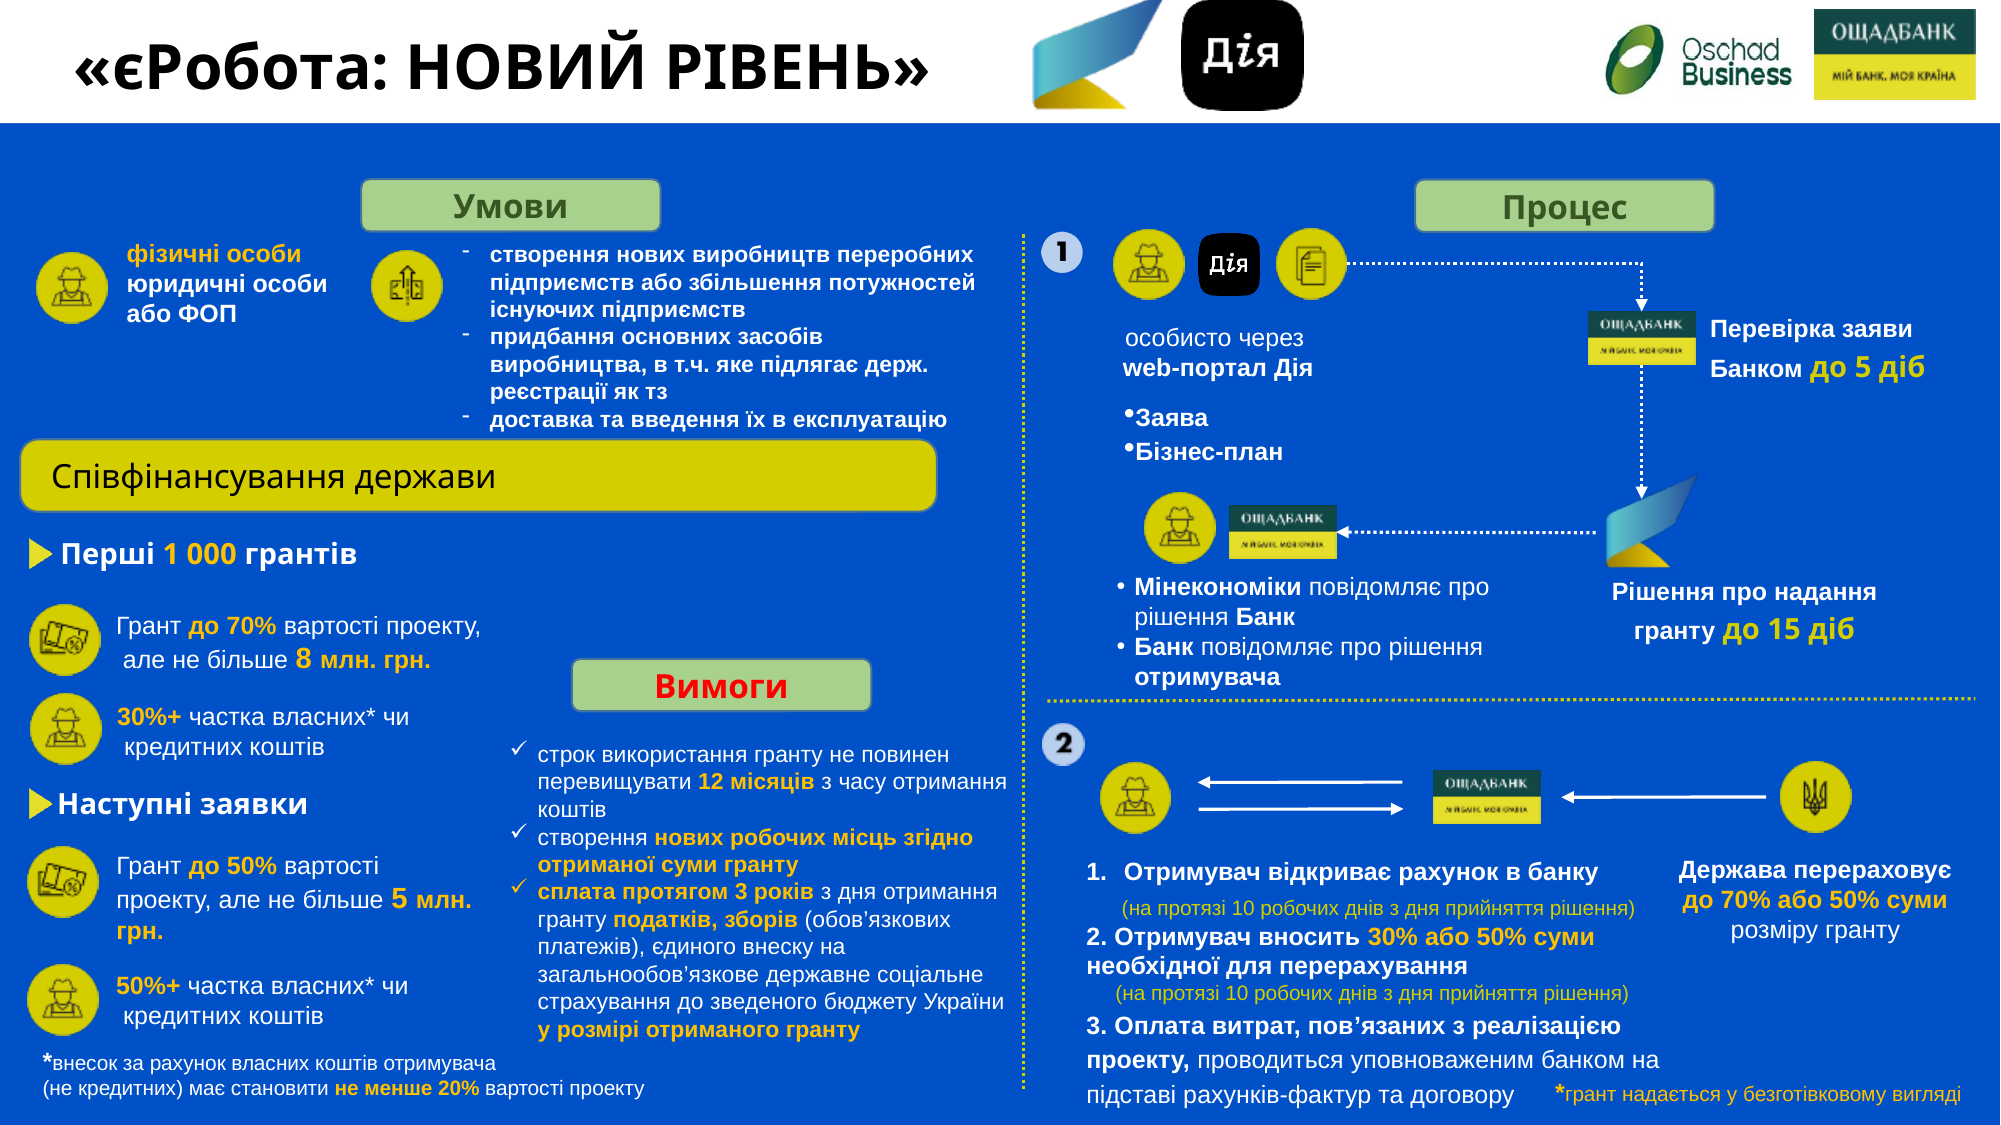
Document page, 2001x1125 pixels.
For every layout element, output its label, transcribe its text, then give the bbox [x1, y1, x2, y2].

picture [1030, 0, 1171, 112]
text_box строк використання гранту не повинен перевищувати 12 місяців з часу отримання коштів створення нових робочих місць згідно отриманої суми гранту сплата протягом 3 років з дня отримання гранту податків, зборів (обов’язкових платежів), єдиного внеску на загальнообов’язкове державне соціальне страхування до зведеного бюджету України у розмірі отриманого гранту [494, 732, 1023, 1049]
text_box Наступні заявки [42, 778, 367, 828]
picture [1198, 233, 1260, 296]
text_box Співфінансування держави [36, 447, 931, 503]
text_box Процес [1414, 178, 1716, 234]
picture [1181, 0, 1304, 111]
text_box *грант надається у безготівковому вигляді [1540, 1069, 1984, 1114]
text_box особисто через web-портал Дія [1102, 314, 1334, 389]
text_box «єРобота: НОВИЙ РІВЕНЬ» [58, 19, 963, 110]
text_box 50%+ частка власних* чи кредитних коштів [101, 962, 448, 1037]
picture [1144, 492, 1216, 564]
picture [371, 250, 443, 322]
picture [1433, 770, 1541, 825]
text_box Отримувач відкриває рахунок в банку (на протязі 10 робочих днів з дня прийняття рішення) 2. Отримувач вносить 30% або 50% суми необхідної для перерахування (на протязі 10 робочих днів з дня прийняття рішення) 3. Оплата витрат, пов’язаних з реалізацією проекту, проводиться уповноваженим банком на підставі рахунків-фактур та договору [1071, 843, 1702, 1125]
text_box 30%+ частка власних* чи кредитних коштів [102, 693, 426, 769]
text_box Умови [360, 178, 662, 233]
picture [1780, 761, 1852, 833]
text_box Перші 1 000 грантів [45, 527, 437, 578]
picture [29, 538, 53, 569]
text_box створення нових виробництв переробних підприємств або збільшення потужностей існуючих підприємств придбання основних засобів виробництва, в т.ч. яке підлягає держ. реєстрації як тз доставка та введення їх в експлуатацію [447, 232, 997, 440]
picture [1113, 229, 1185, 300]
picture [1229, 505, 1337, 559]
text_box Перевірка заяви Банком до 5 діб [1695, 301, 1984, 391]
picture [36, 252, 108, 324]
picture [1588, 311, 1696, 365]
text_box Вимоги [570, 657, 873, 713]
picture [1604, 472, 1701, 569]
text_box Заява Бізнес-план [1110, 389, 1628, 473]
text_box [0, 0, 2000, 124]
text_box [19, 438, 938, 513]
text_box Грант до 50% вартості проекту, але не більше 5 млн. грн. [101, 842, 493, 952]
text_box Держава перераховує до 70% або 50% суми розміру гранту [1702, 846, 1976, 952]
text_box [1346, 263, 1642, 312]
picture [1040, 231, 1083, 273]
text_box фізичні особи юридичні особи або ФОП [111, 230, 381, 335]
text_box Грант до 70% вартості проекту, але не більше 8 млн. грн. [101, 602, 630, 682]
picture [29, 788, 53, 819]
picture [27, 964, 99, 1036]
picture [30, 693, 102, 765]
picture [27, 846, 99, 918]
picture [1592, 6, 1976, 110]
text_box *внесок за рахунок власних коштів отримувача (не кредитних) має становити не менше 20% вартості проекту [27, 1037, 685, 1108]
picture [29, 604, 101, 676]
text_box Рішення про надання гранту до 15 діб [1567, 563, 1923, 654]
picture [1042, 723, 1085, 766]
picture [1100, 762, 1171, 834]
picture [1276, 228, 1348, 300]
text_box Мінекономіки повідомляє про рішення Банк Банк повідомляє про рішення отримувача [1101, 563, 1596, 698]
